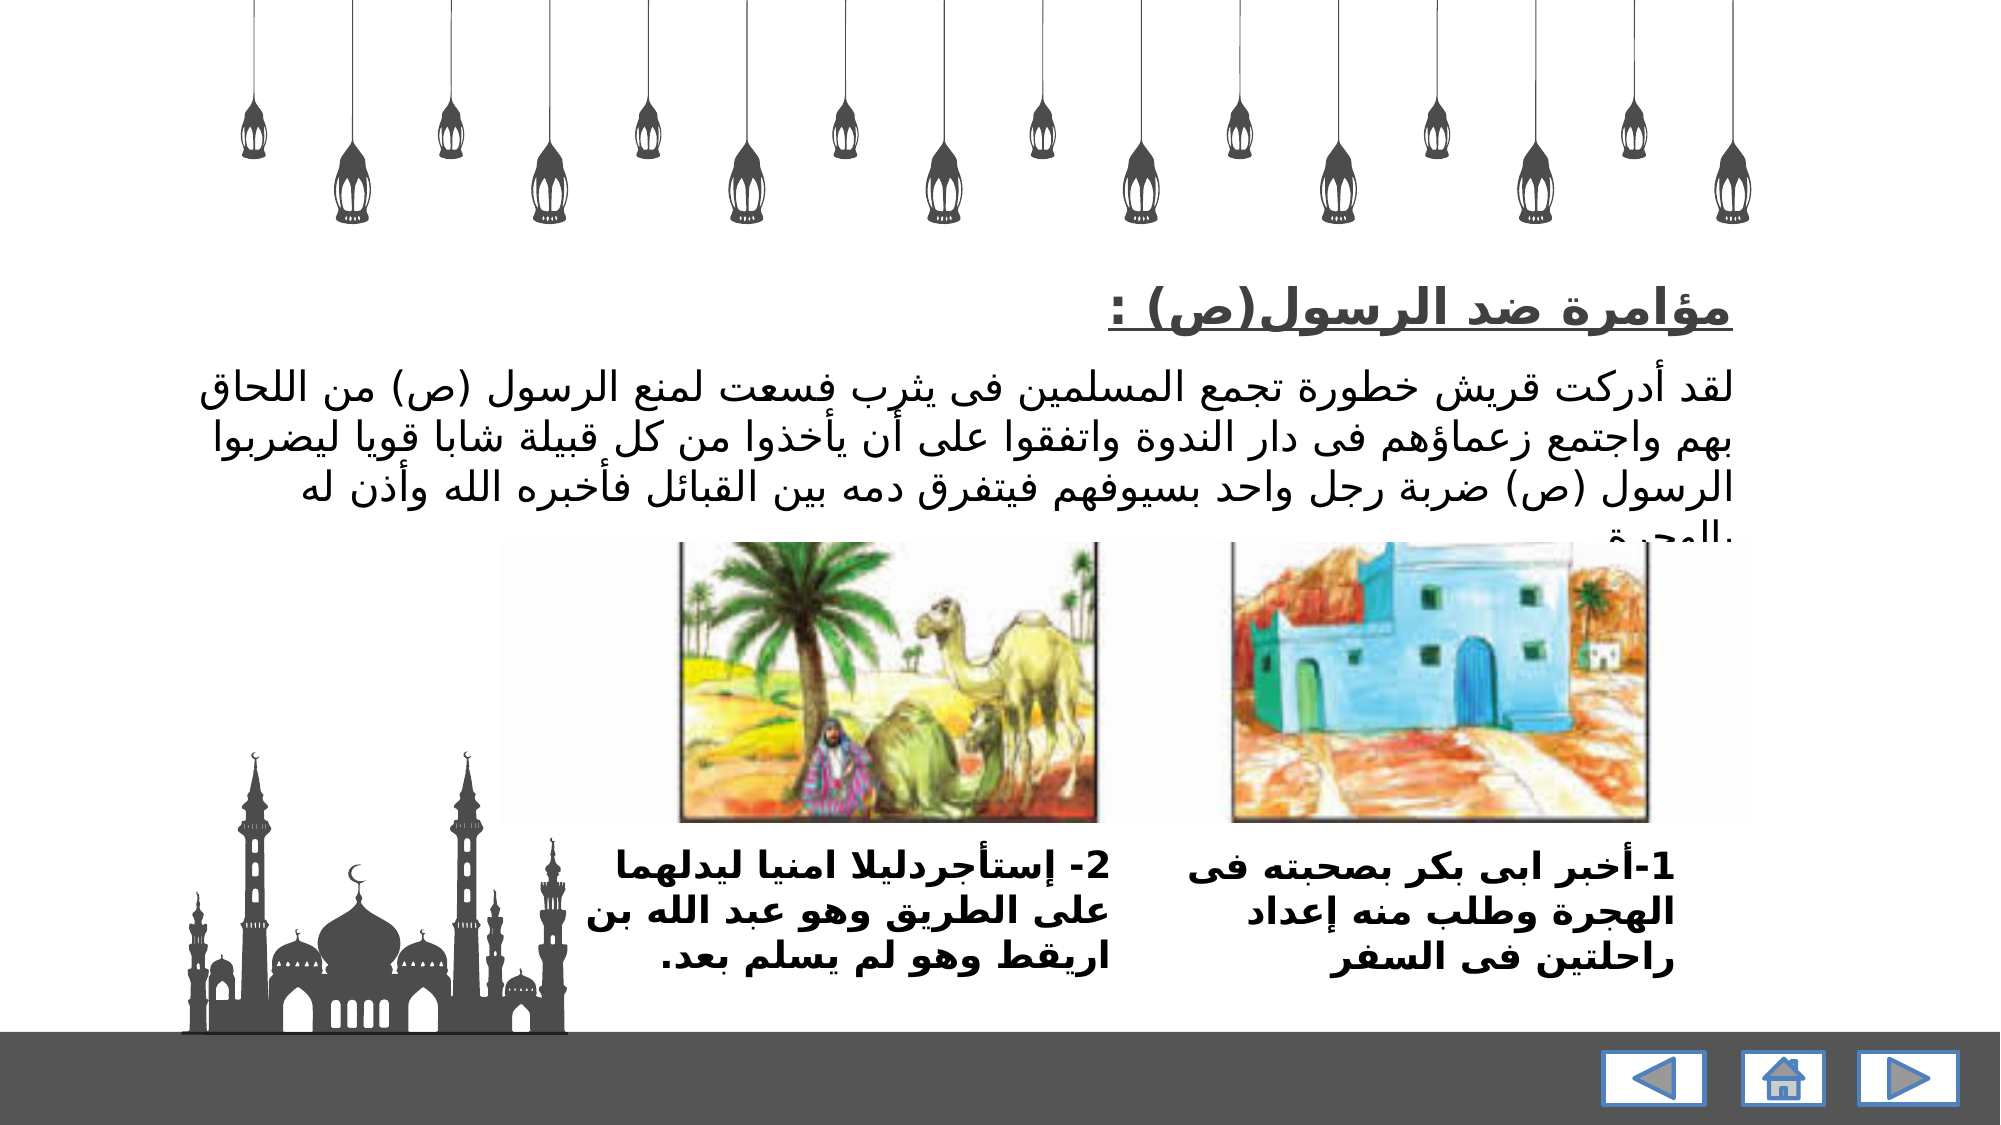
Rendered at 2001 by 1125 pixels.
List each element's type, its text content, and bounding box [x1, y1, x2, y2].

text_box [1741, 1050, 1826, 1107]
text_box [240, 0, 1752, 225]
text_box لقد أدركت قريش خطورة تجمع المسلمين فى يثرب فسعت لمنع الرسول (ص) من اللحاق بهم واجتمع زعماؤهم فى دار الندوة واتفقوا على أن يأخذوا من كل قبيلة شابا قويا ليضربوا الرسول (ص) ضربة رجل واحد بسيوفهم فيتفرق دمه بين القبائل فأخبره الله وأذن له بالهجرة . [180, 352, 1750, 567]
text_box 1-أخبر ابى بكر بصحبته فى الهجرة وطلب منه إعداد راحلتين فى السفر [1140, 834, 1691, 985]
text_box [0, 1030, 2000, 1125]
text_box [187, 751, 567, 1030]
text_box مؤامرة ضد الرسول(ص) : [897, 267, 1748, 342]
text_box [1601, 1050, 1707, 1107]
text_box [1857, 1050, 1960, 1107]
picture [500, 542, 1752, 823]
text_box 2- إستأجردليلا امنيا ليدلهما على الطريق وهو عبد الله بن اريقط وهو لم يسلم بعد. [564, 834, 1126, 984]
